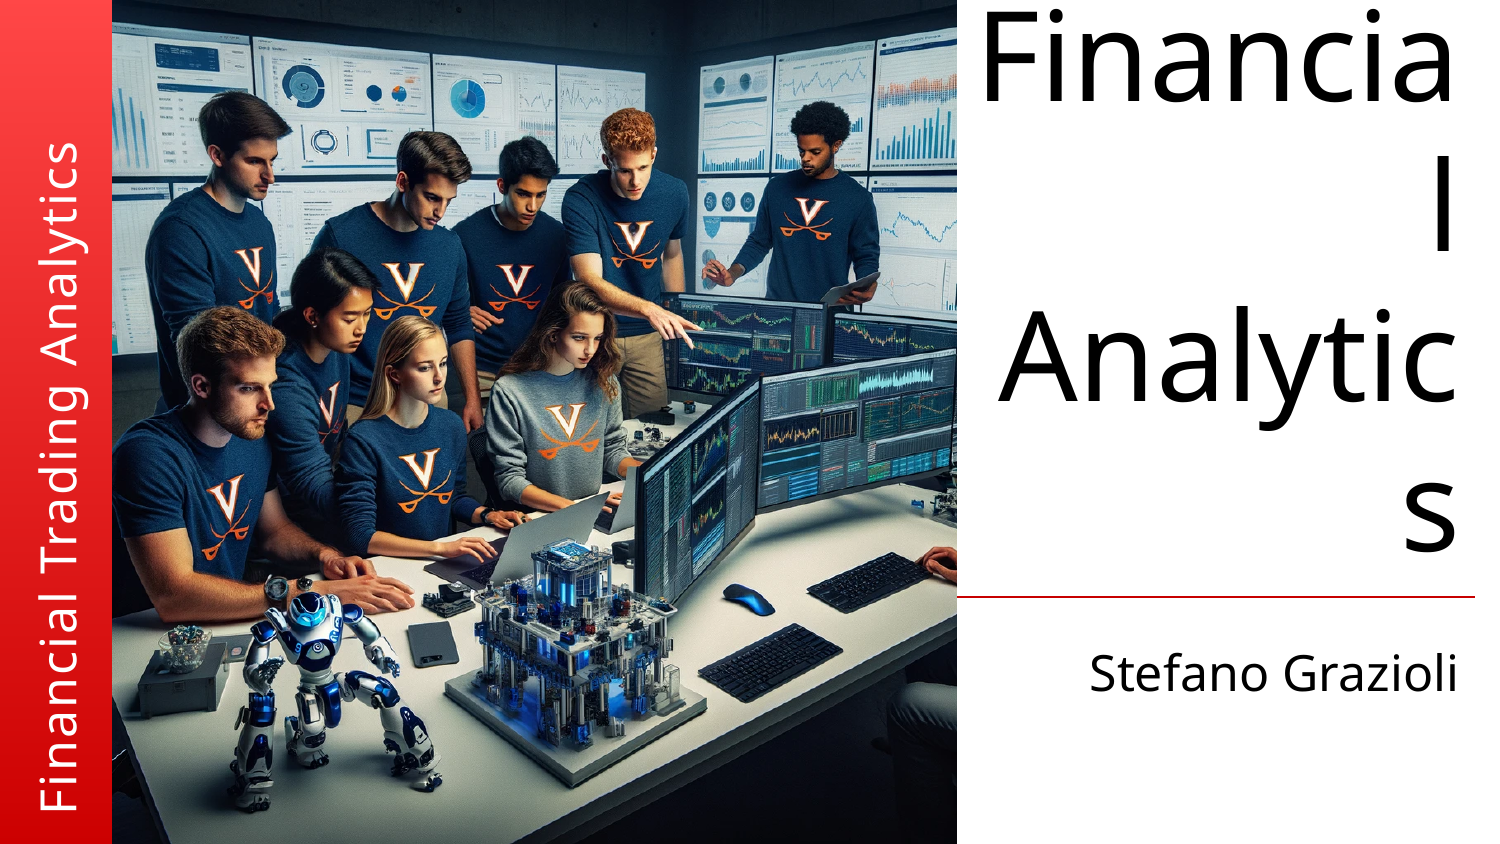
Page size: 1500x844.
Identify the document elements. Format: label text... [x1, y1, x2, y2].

title Financial Analytics [960, 234, 1475, 585]
picture [112, 0, 957, 844]
subtitle Stefano Grazioli [960, 634, 1475, 772]
